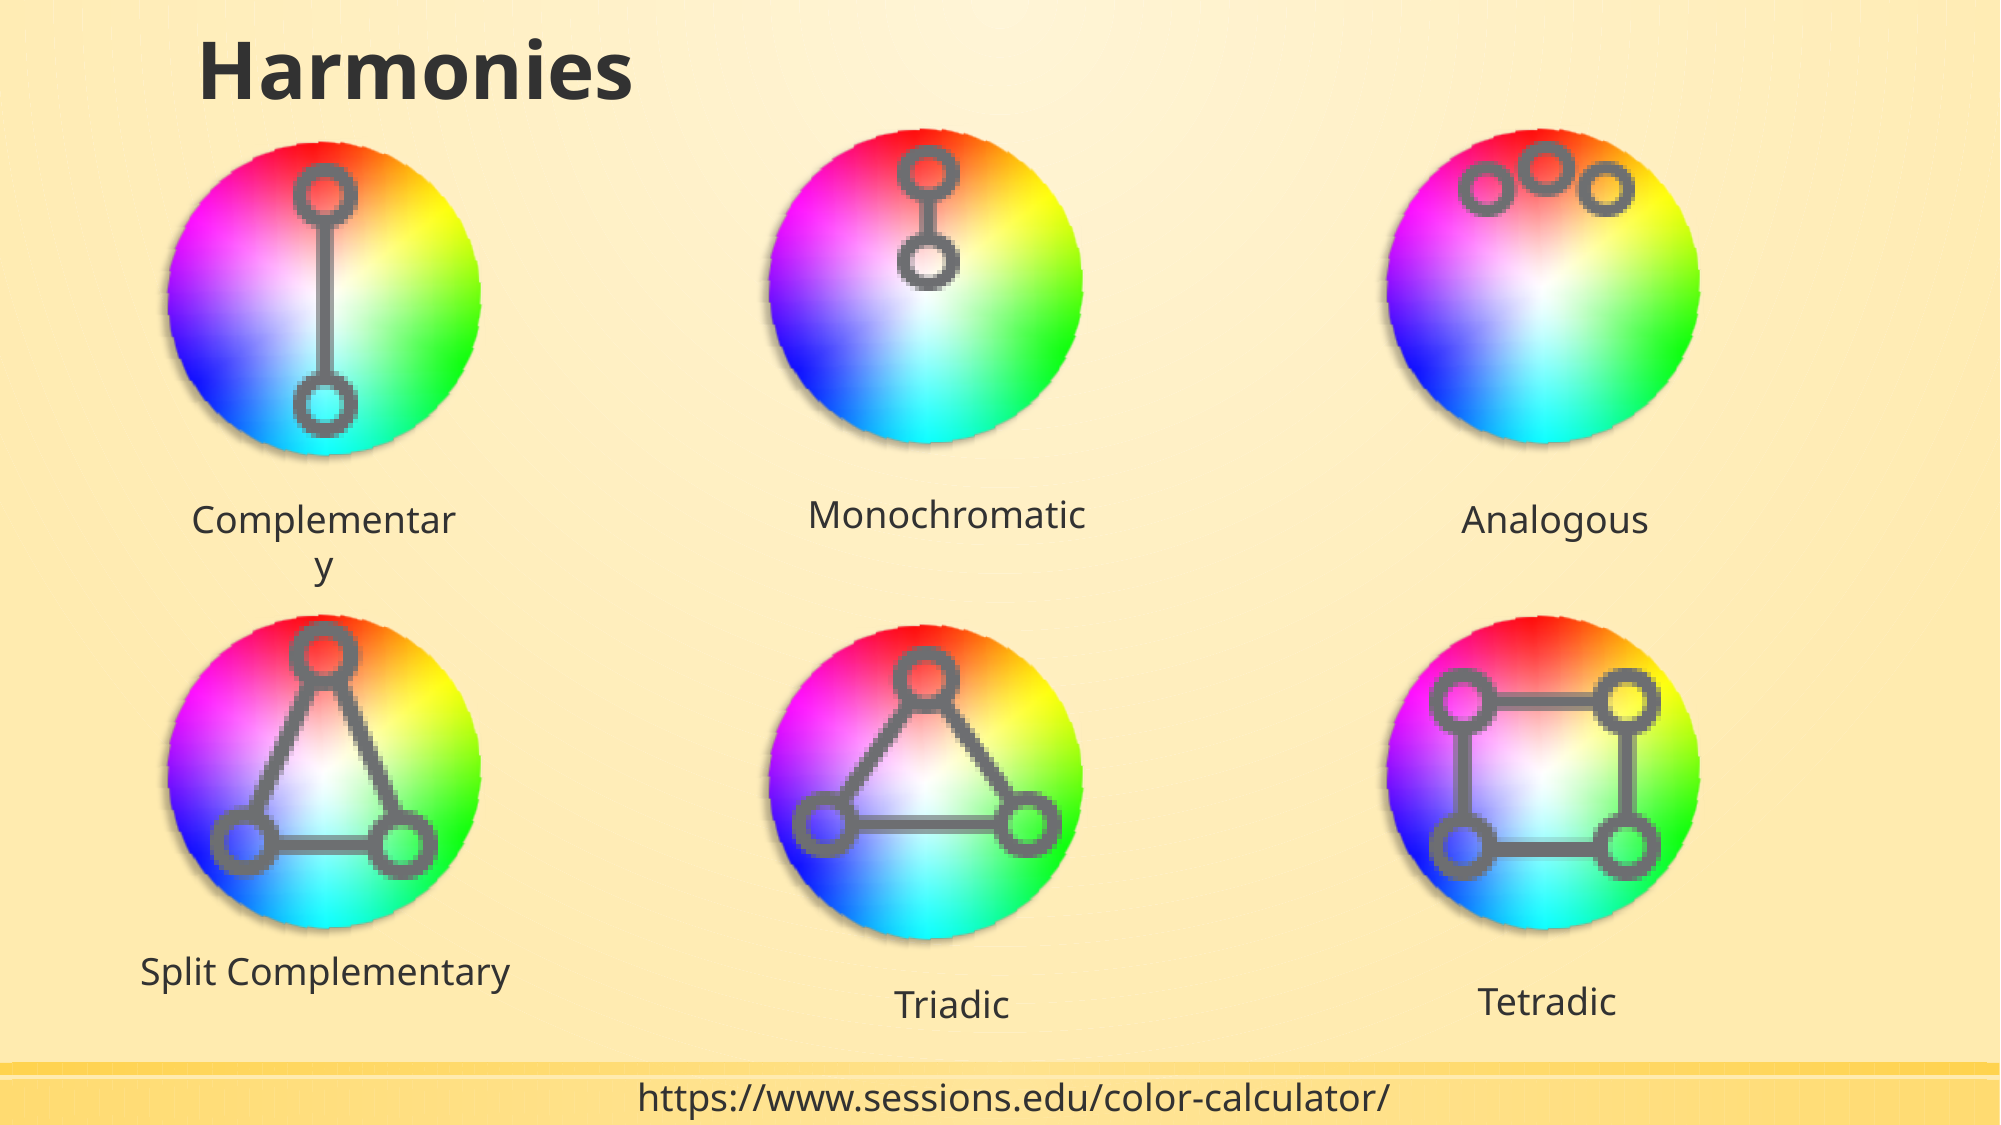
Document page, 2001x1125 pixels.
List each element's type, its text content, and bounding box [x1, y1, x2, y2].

picture [129, 131, 494, 497]
text_box Tetradic [1421, 970, 1673, 1031]
picture [730, 614, 1096, 981]
text_box Complementary [169, 488, 479, 594]
picture [1348, 118, 1713, 485]
text_box Triadic [826, 973, 1078, 1034]
text_box https://www.sessions.edu/color-calculator/ [622, 1067, 1407, 1125]
text_box Analogous [1429, 488, 1681, 549]
text_box Monochromatic [792, 483, 1102, 544]
text_box Split Complementary [109, 940, 542, 1001]
picture [1348, 605, 1713, 971]
picture [730, 118, 1096, 485]
title Harmonies [181, 22, 1742, 125]
picture [129, 604, 494, 958]
